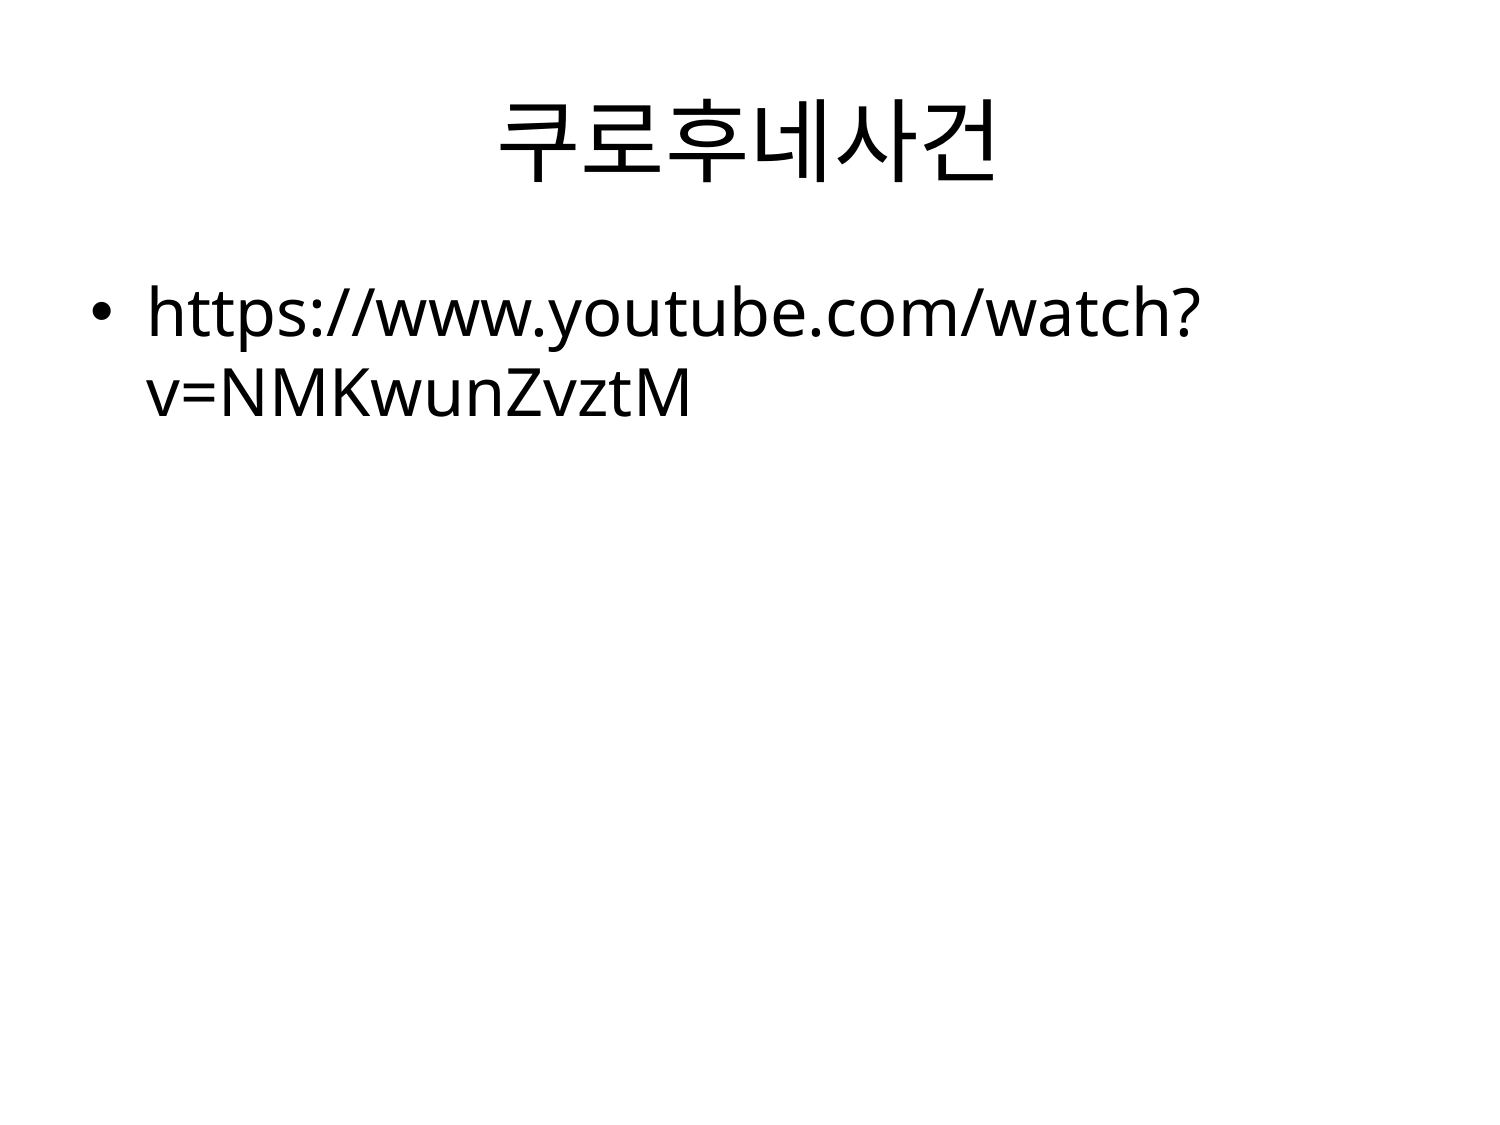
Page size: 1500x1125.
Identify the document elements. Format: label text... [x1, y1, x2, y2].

title 쿠로후네사건 [75, 45, 1425, 233]
list https://www.youtube.com/watch?v=NMKwunZvztM [75, 262, 1425, 1005]
